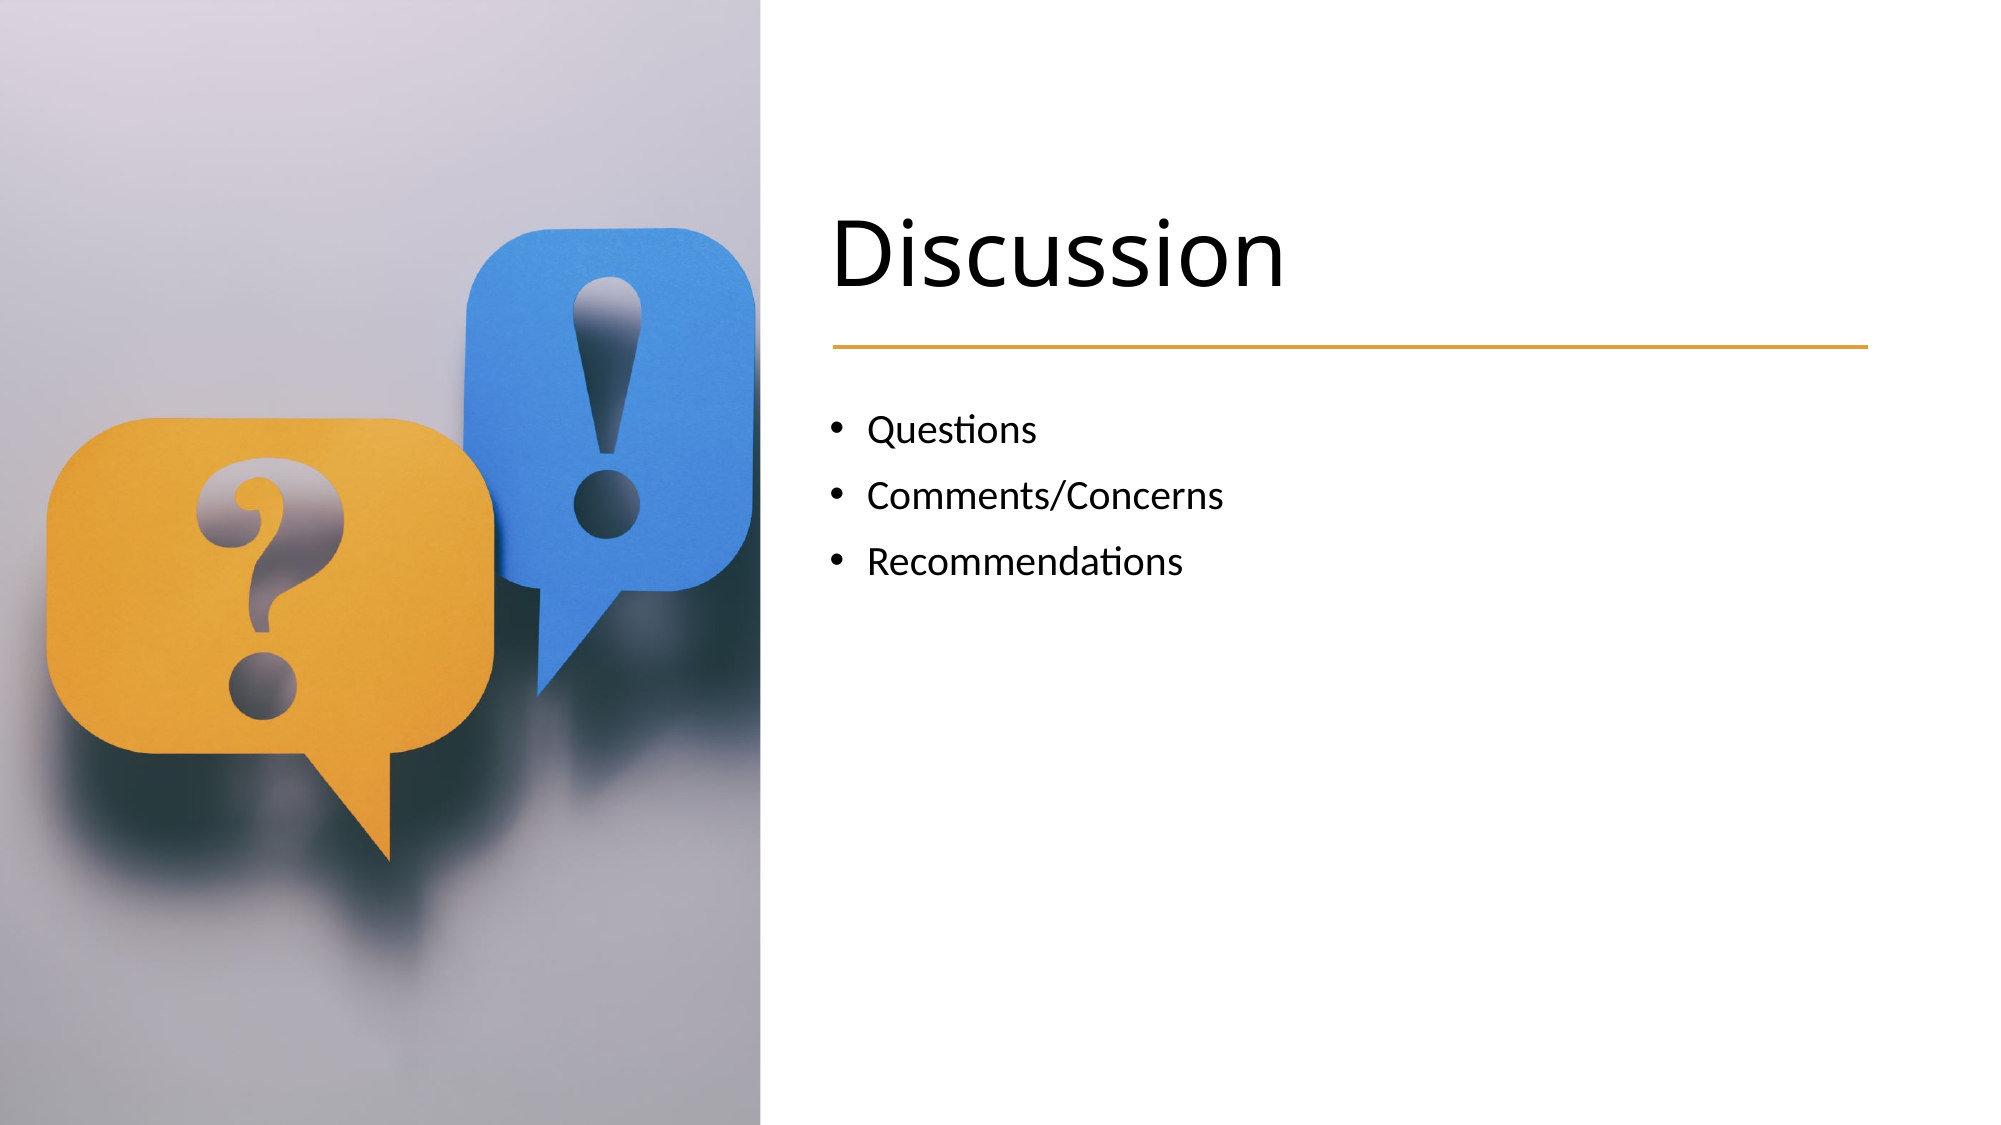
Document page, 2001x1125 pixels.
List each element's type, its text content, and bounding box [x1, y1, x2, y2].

title Discussion [814, 103, 1895, 315]
picture [0, 0, 761, 1125]
list Questions Comments/Concerns Recommendations [814, 399, 1895, 1021]
